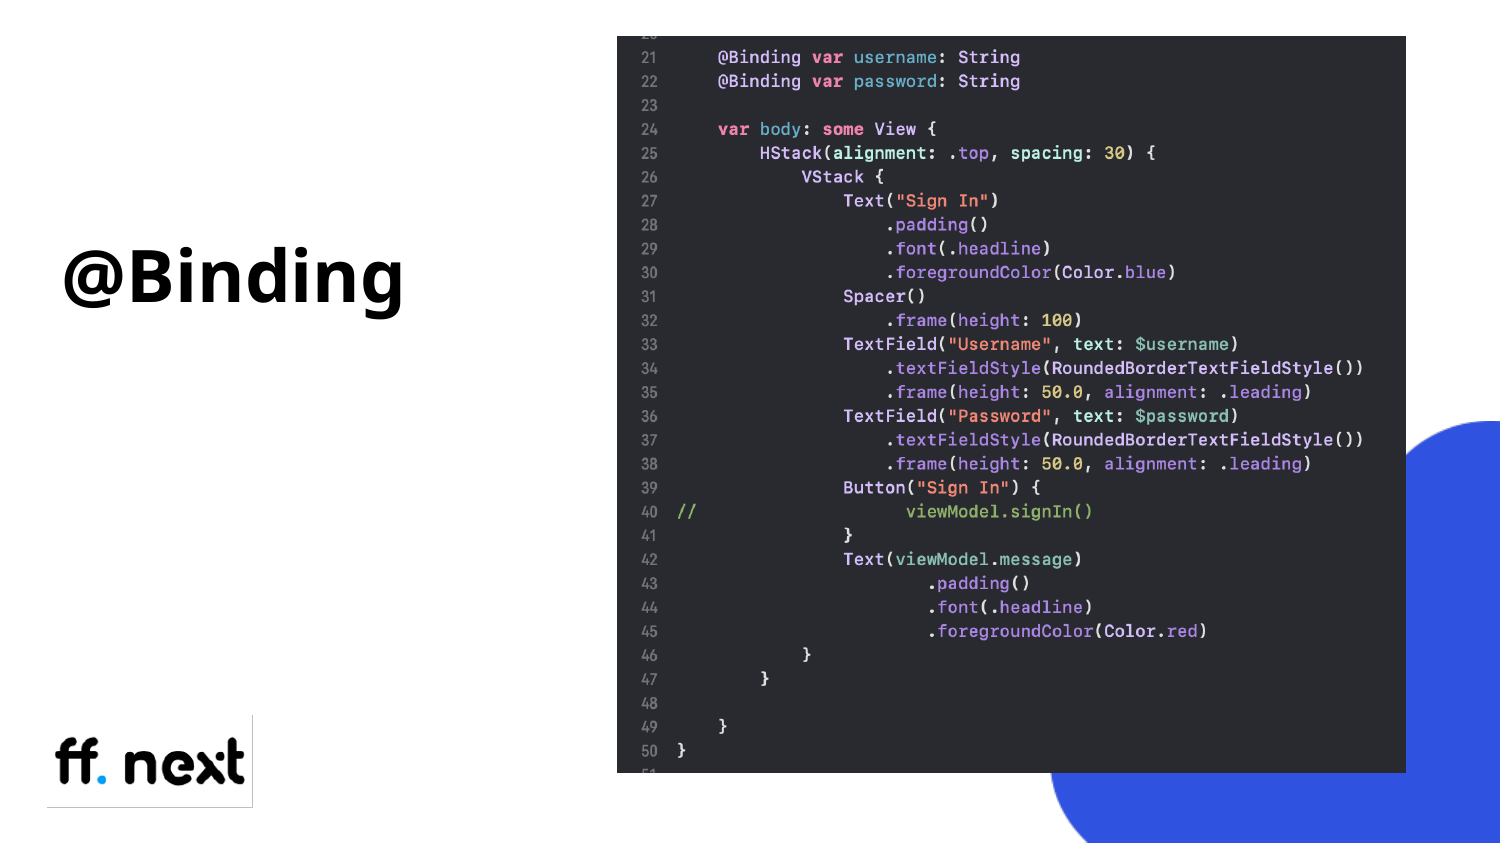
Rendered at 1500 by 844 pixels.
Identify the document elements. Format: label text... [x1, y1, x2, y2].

title @Binding [46, 215, 601, 560]
picture [617, 36, 1500, 844]
picture [46, 713, 253, 809]
